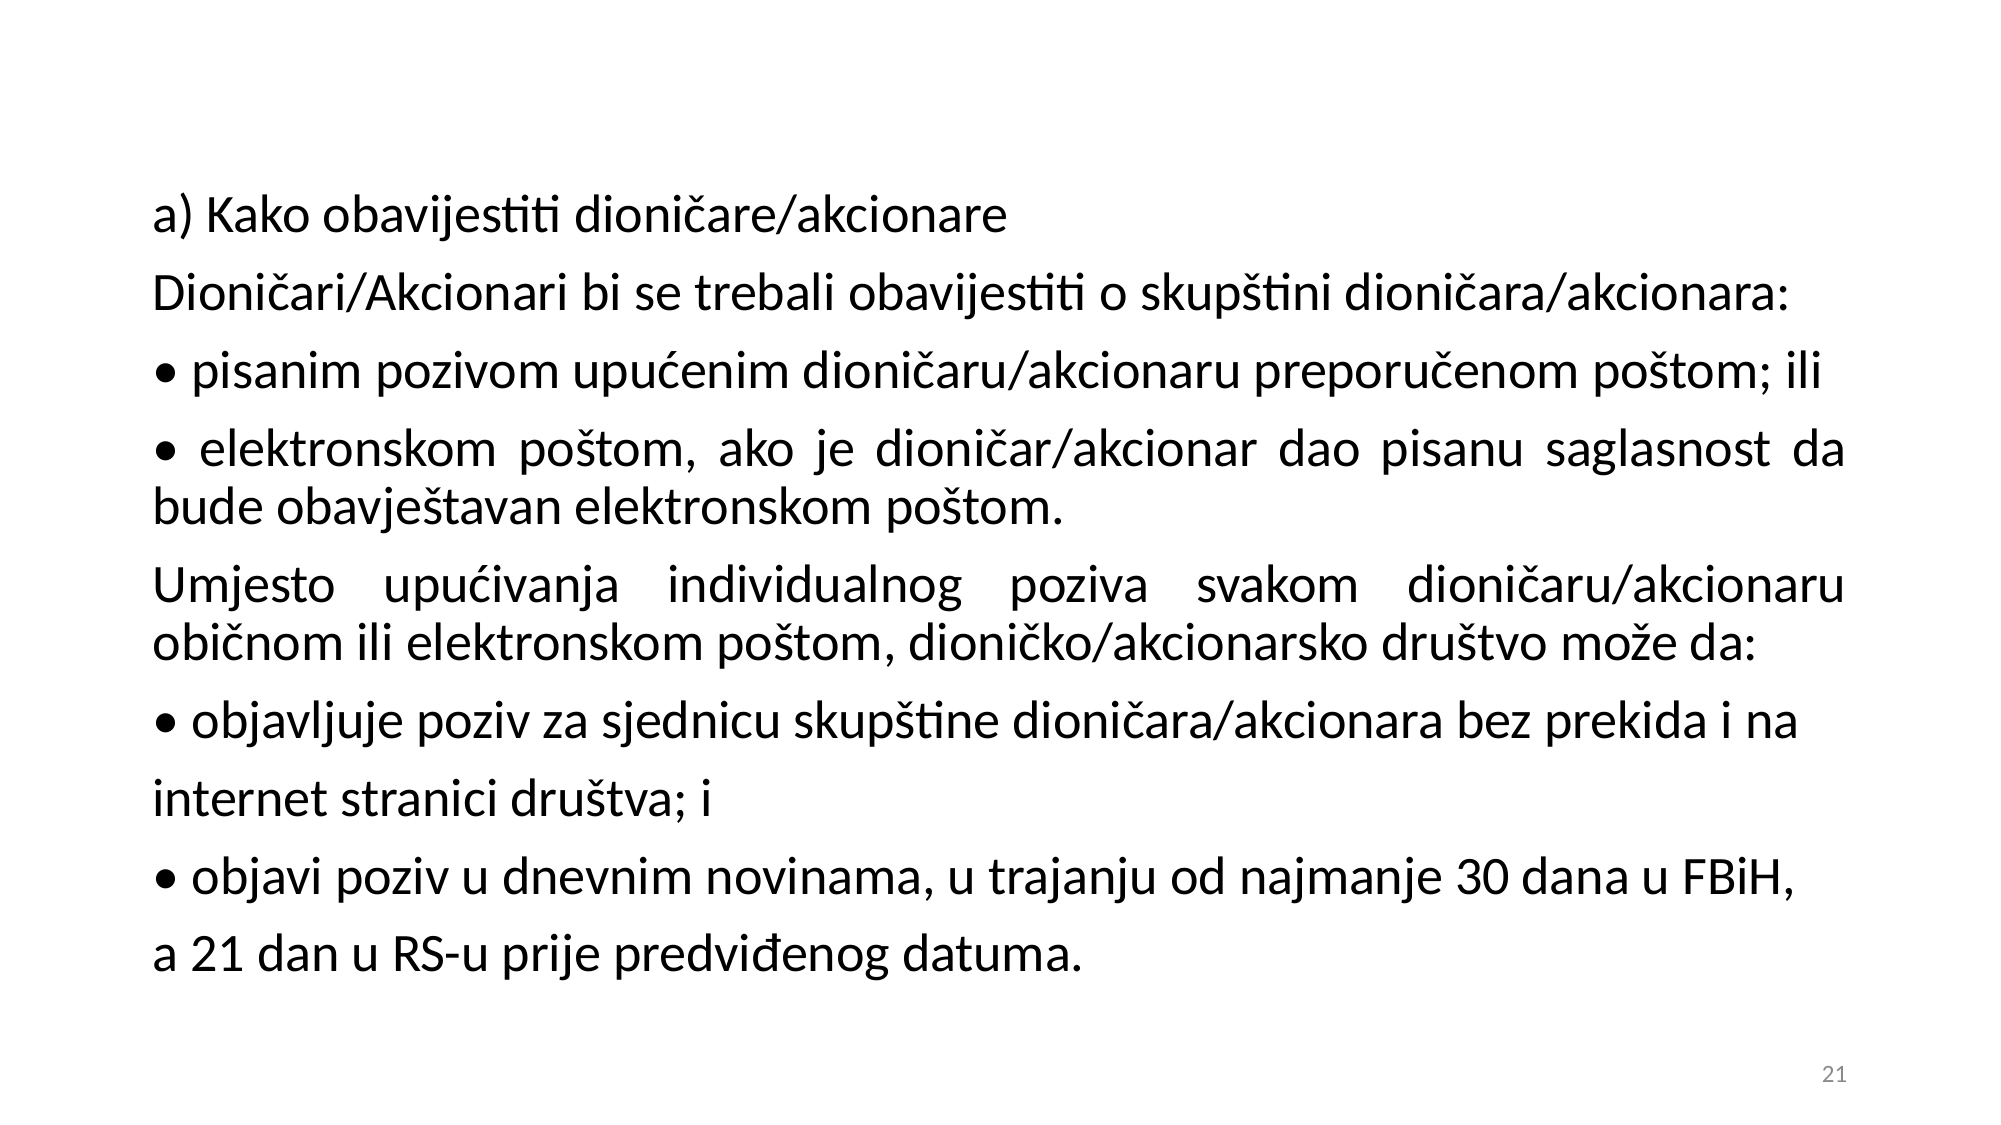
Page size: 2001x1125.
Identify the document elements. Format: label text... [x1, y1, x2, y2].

slide_number 21 [1412, 1042, 1863, 1103]
list a) Kako obavijestiti dioničare/akcionare Dioničari/Akcionari bi se trebali obavijestiti o skupštini dioničara/akcionara: • pisanim pozivom upućenim dioničaru/akcionaru preporučenom poštom; ili • elektronskom poštom, ako je dioničar/akcionar dao pisanu saglasnost da bude obavještavan elektronskom poštom. Umjesto upućivanja individualnog poziva svakom dioničaru/akcionaru običnom ili elektronskom poštom, dioničko/akcionarsko društvo može da: • objavljuje poziv za sjednicu skupštine dioničara/akcionara bez prekida i na internet stranici društva; i • objavi poziv u dnevnim novinama, u trajanju od najmanje 30 dana u FBiH, a 21 dan u RS-u prije predviđenog datuma. [137, 178, 1863, 1014]
